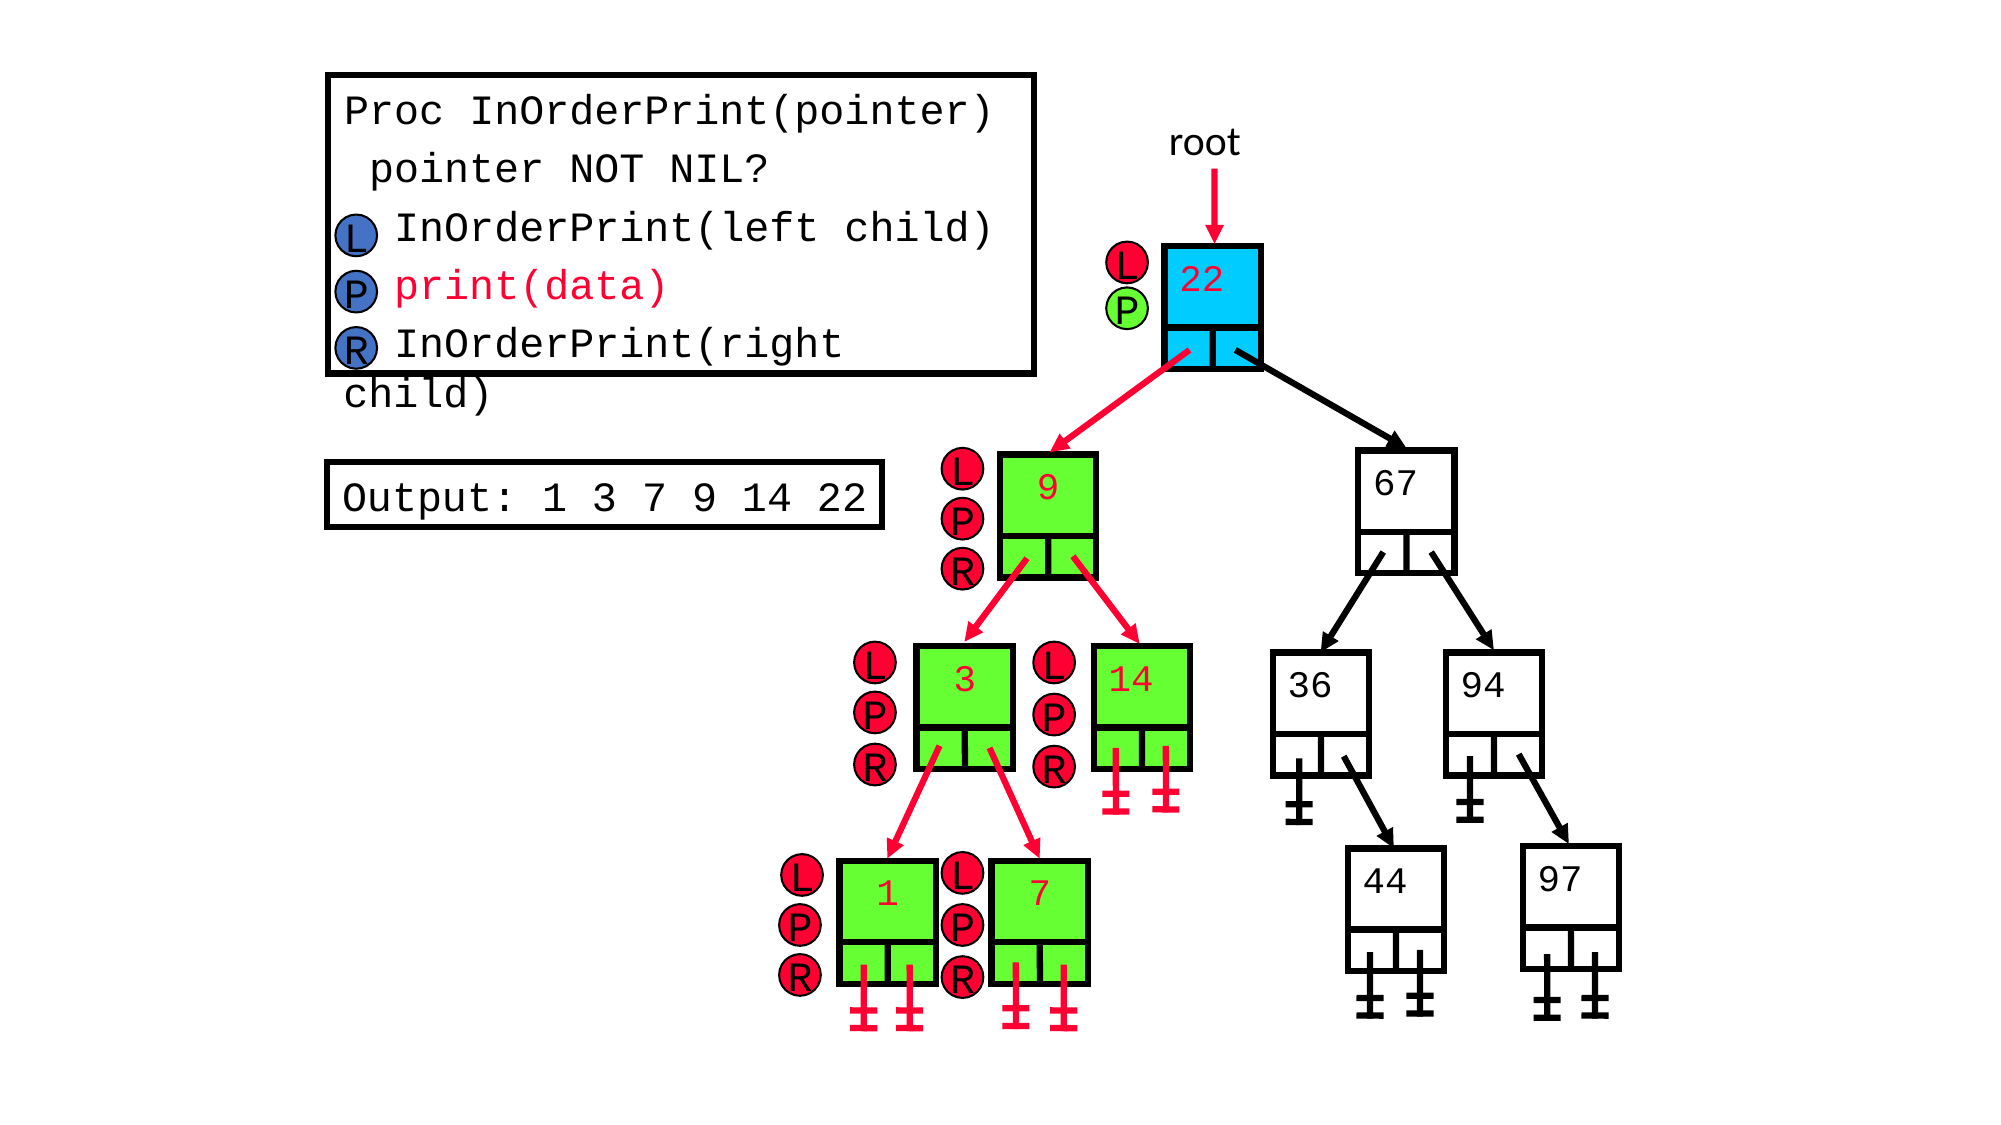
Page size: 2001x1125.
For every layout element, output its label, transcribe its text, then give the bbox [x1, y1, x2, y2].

text_box L [335, 214, 378, 257]
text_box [1445, 652, 1543, 776]
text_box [1356, 952, 1384, 1019]
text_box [1456, 756, 1484, 823]
text_box R [854, 743, 896, 786]
text_box root [1154, 106, 1256, 171]
text_box P [1106, 287, 1148, 330]
text_box [999, 770, 1041, 859]
text_box Output: 1 3 7 9 14 22 [327, 461, 882, 527]
text_box L [1033, 641, 1075, 684]
text_box L [941, 852, 984, 894]
text_box P [335, 270, 378, 313]
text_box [1533, 954, 1561, 1021]
text_box [887, 770, 929, 859]
text_box Proc InOrderPrint(pointer) pointer NOT NIL? InOrderPrint(left child) print(data) InOrderPrint(right child) [328, 75, 1034, 374]
text_box R [335, 327, 378, 369]
text_box [964, 578, 1013, 642]
text_box R [779, 954, 821, 996]
text_box P [854, 691, 896, 734]
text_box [999, 454, 1097, 578]
text_box [1320, 574, 1370, 652]
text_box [991, 860, 1088, 984]
text_box L [854, 641, 896, 684]
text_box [1093, 646, 1191, 770]
text_box P [941, 497, 984, 540]
text_box L [941, 447, 984, 490]
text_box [896, 964, 924, 1032]
text_box R [941, 547, 984, 590]
text_box R [1033, 745, 1075, 788]
text_box [1089, 578, 1140, 644]
text_box P [779, 904, 821, 946]
text_box [1445, 574, 1494, 650]
text_box L [1106, 241, 1148, 284]
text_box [1285, 758, 1313, 825]
text_box R [941, 956, 984, 998]
text_box [1530, 776, 1569, 844]
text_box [1358, 450, 1455, 574]
text_box [1354, 776, 1394, 848]
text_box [839, 860, 936, 984]
text_box [1208, 168, 1221, 244]
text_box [916, 646, 1013, 770]
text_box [1152, 745, 1180, 813]
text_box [1347, 848, 1445, 972]
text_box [1002, 962, 1030, 1030]
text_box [1581, 952, 1609, 1019]
text_box [1050, 368, 1164, 453]
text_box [1164, 246, 1261, 370]
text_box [1102, 747, 1130, 815]
text_box P [941, 904, 984, 946]
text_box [1406, 949, 1434, 1017]
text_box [850, 964, 878, 1032]
text_box L [781, 854, 823, 896]
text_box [1522, 846, 1620, 970]
text_box P [1033, 693, 1075, 736]
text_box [1050, 964, 1078, 1032]
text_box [1272, 652, 1370, 776]
text_box [1261, 364, 1407, 448]
